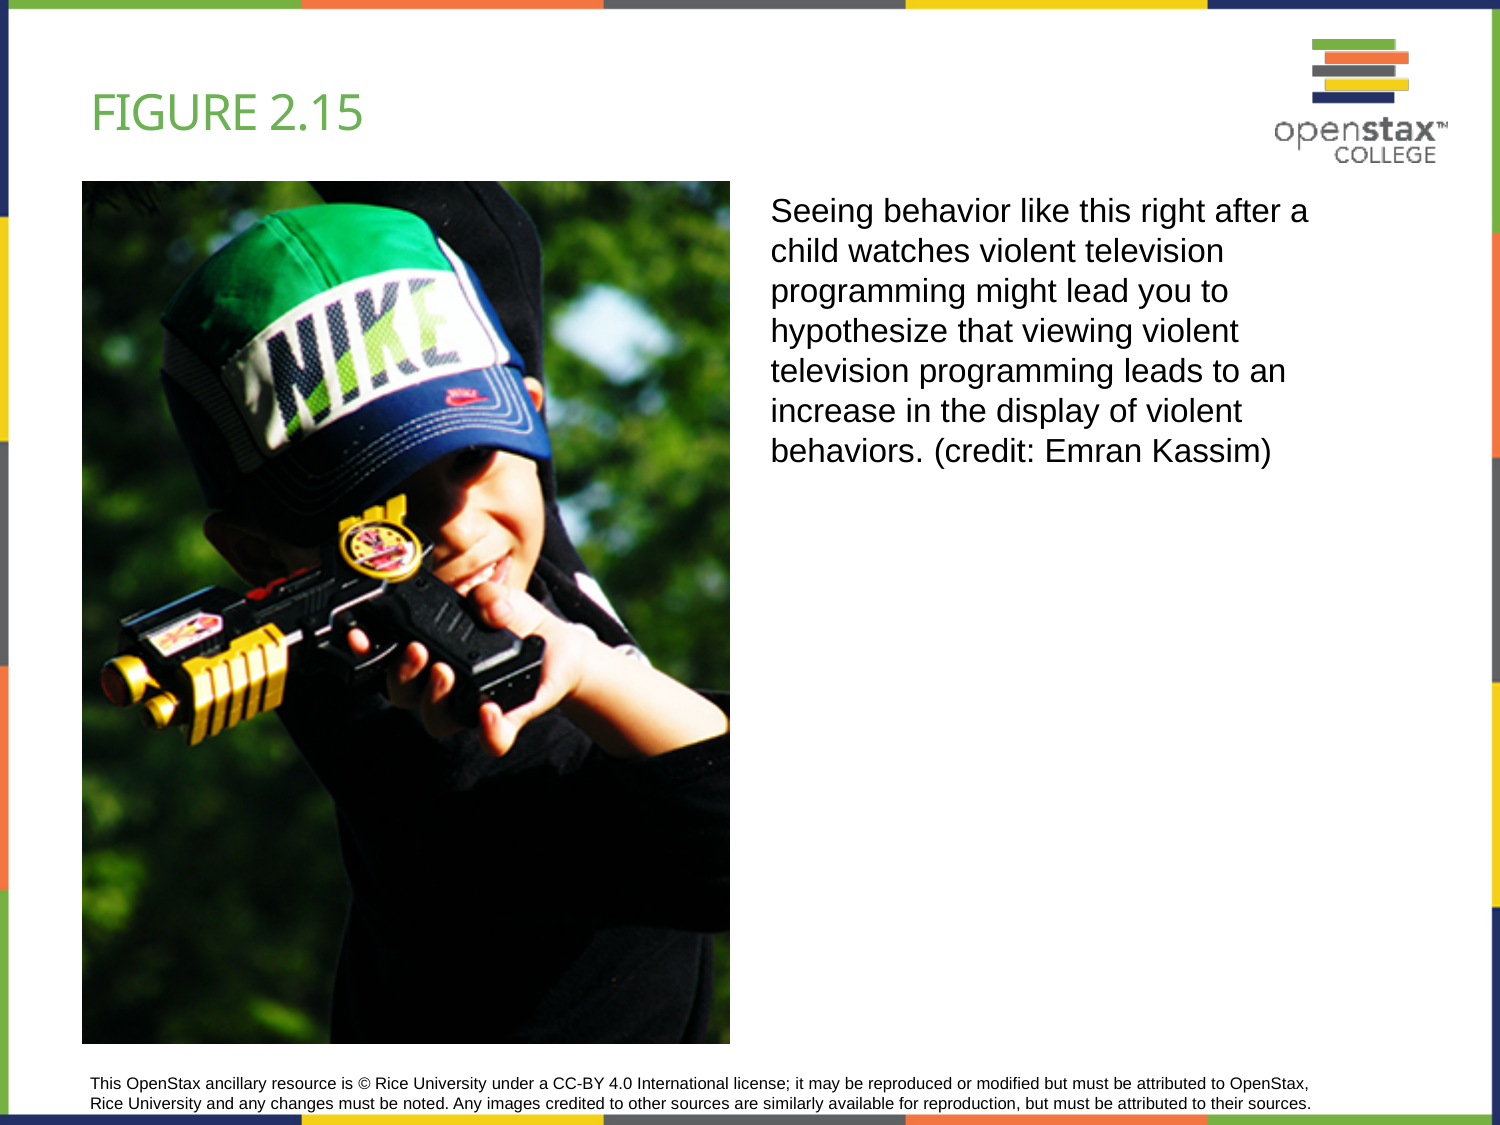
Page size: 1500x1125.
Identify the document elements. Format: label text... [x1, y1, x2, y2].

footer This OpenStax ancillary resource is © Rice University under a CC-BY 4.0 International license; it may be reproduced or modified but must be attributed to OpenStax, Rice University and any changes must be noted. Any images credited to other sources are similarly available for reproduction, but must be attributed to their sources. [75, 1065, 1347, 1112]
picture [0, 0, 1500, 1125]
title Figure 2.15 [75, 39, 1274, 148]
list Seeing behavior like this right after a child watches violent television programming might lead you to hypothesize that viewing violent television programming leads to an increase in the display of violent behaviors. (credit: Emran Kassim) [755, 181, 1398, 1045]
